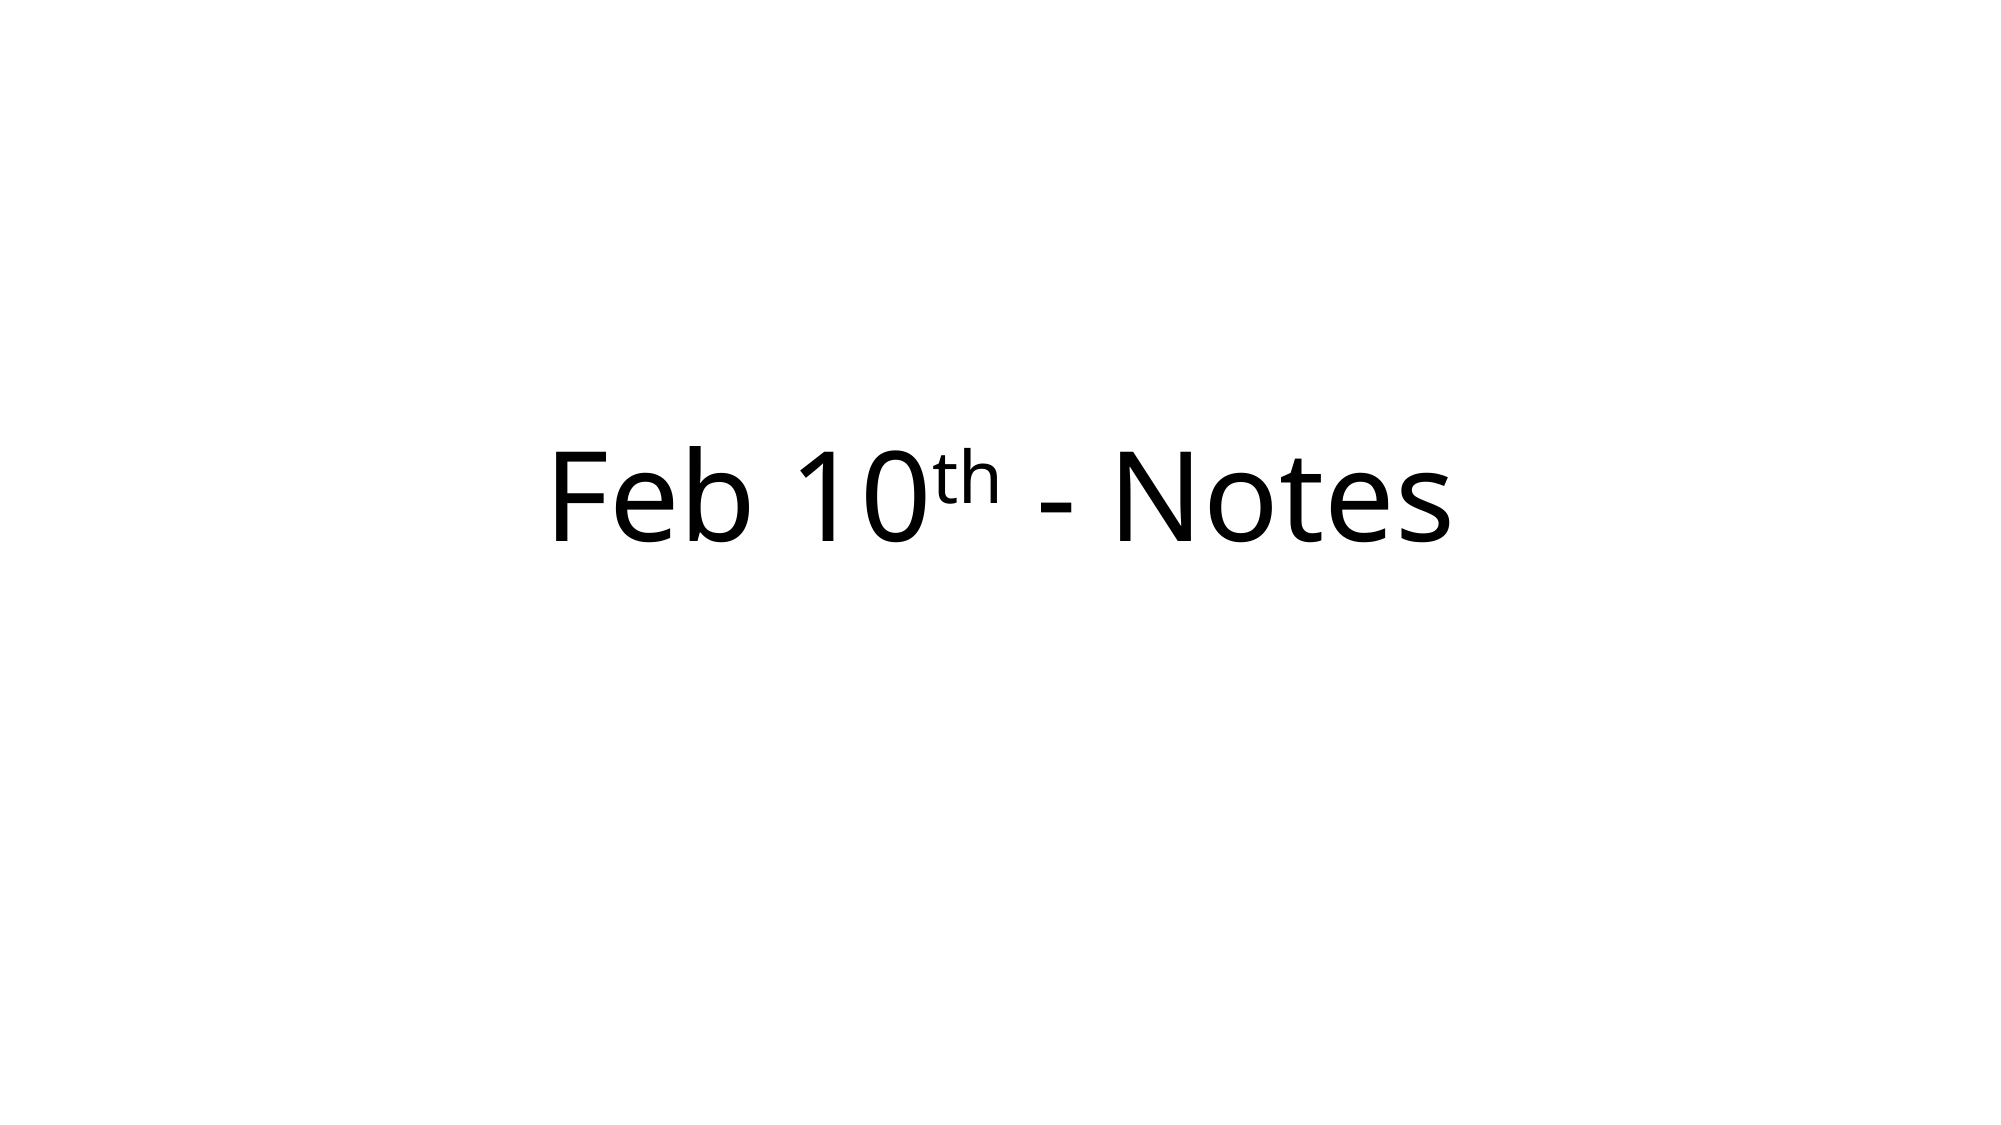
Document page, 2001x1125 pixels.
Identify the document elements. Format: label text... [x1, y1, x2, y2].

title Feb 10th - Notes [249, 184, 1750, 576]
